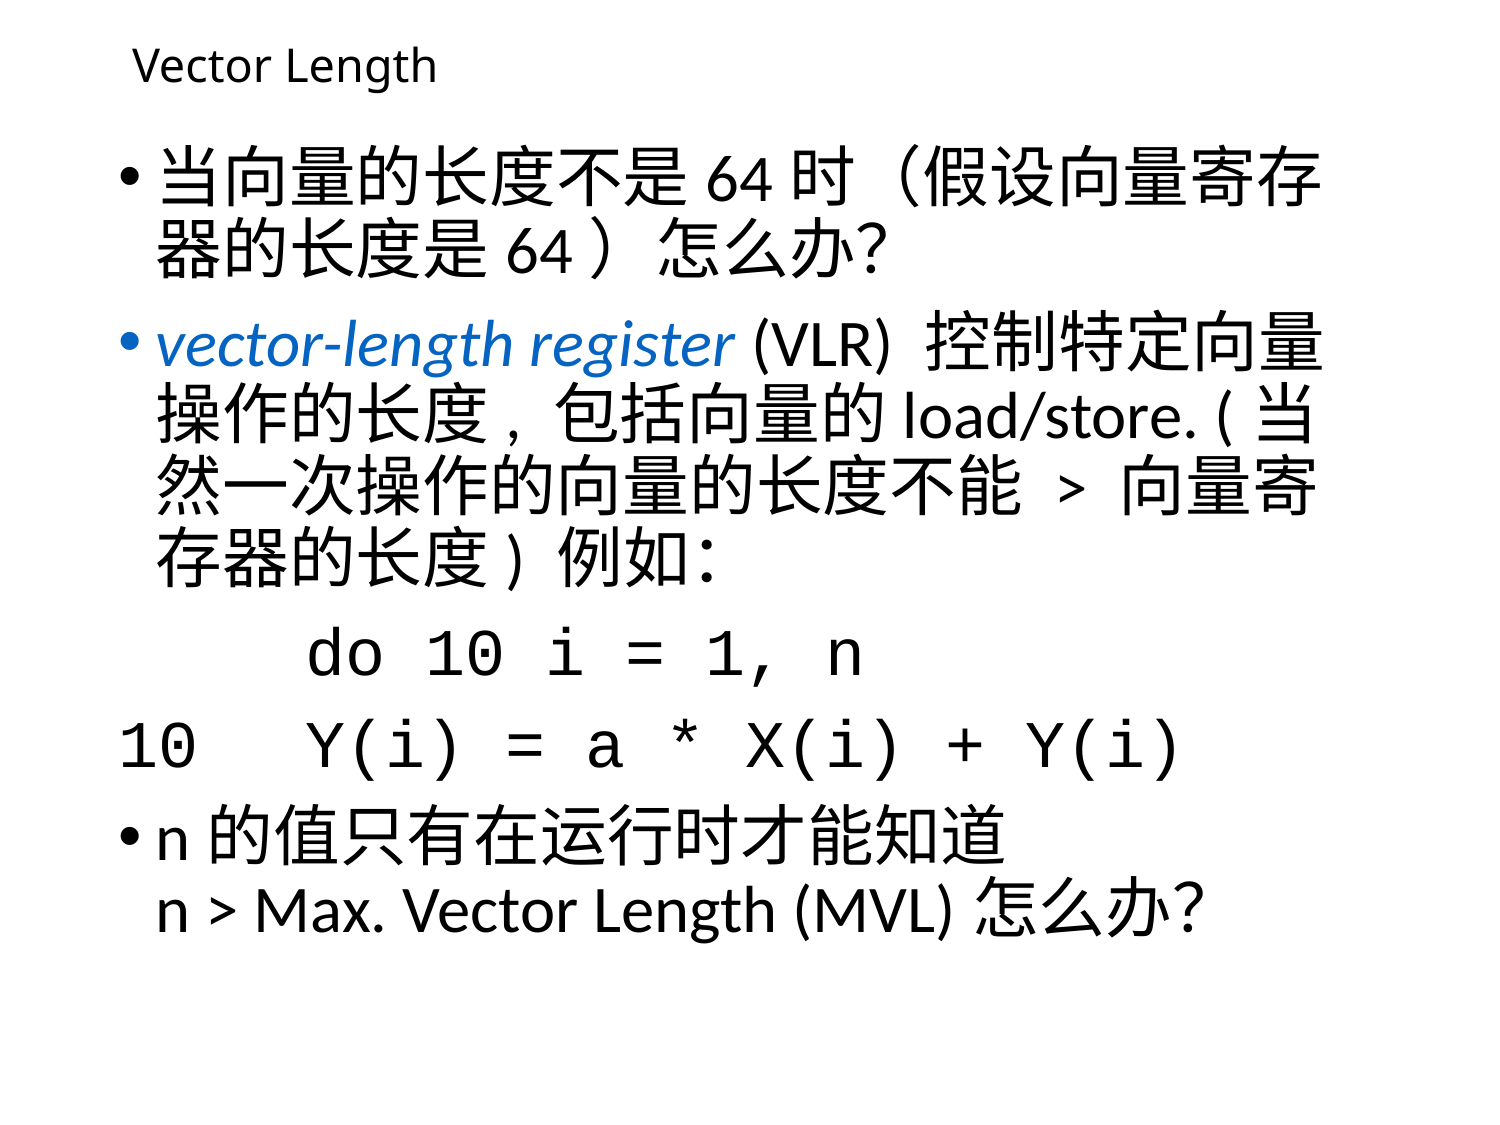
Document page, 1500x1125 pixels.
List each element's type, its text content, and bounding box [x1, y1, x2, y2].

title Vector Length [117, 33, 1411, 100]
list 当向量的长度不是64时（假设向量寄存器的长度是64）怎么办？ vector-length register (VLR) 控制特定向量操作的长度, 包括向量的load/store. (当然一次操作的向量的长度不能 > 向量寄存器的长度) 例如： do 10 i = 1, n 10 Y(i) = a * X(i) + Y(i) n的值只有在运行时才能知道 n > Max. Vector Length (MVL)怎么办？ [103, 136, 1397, 1014]
